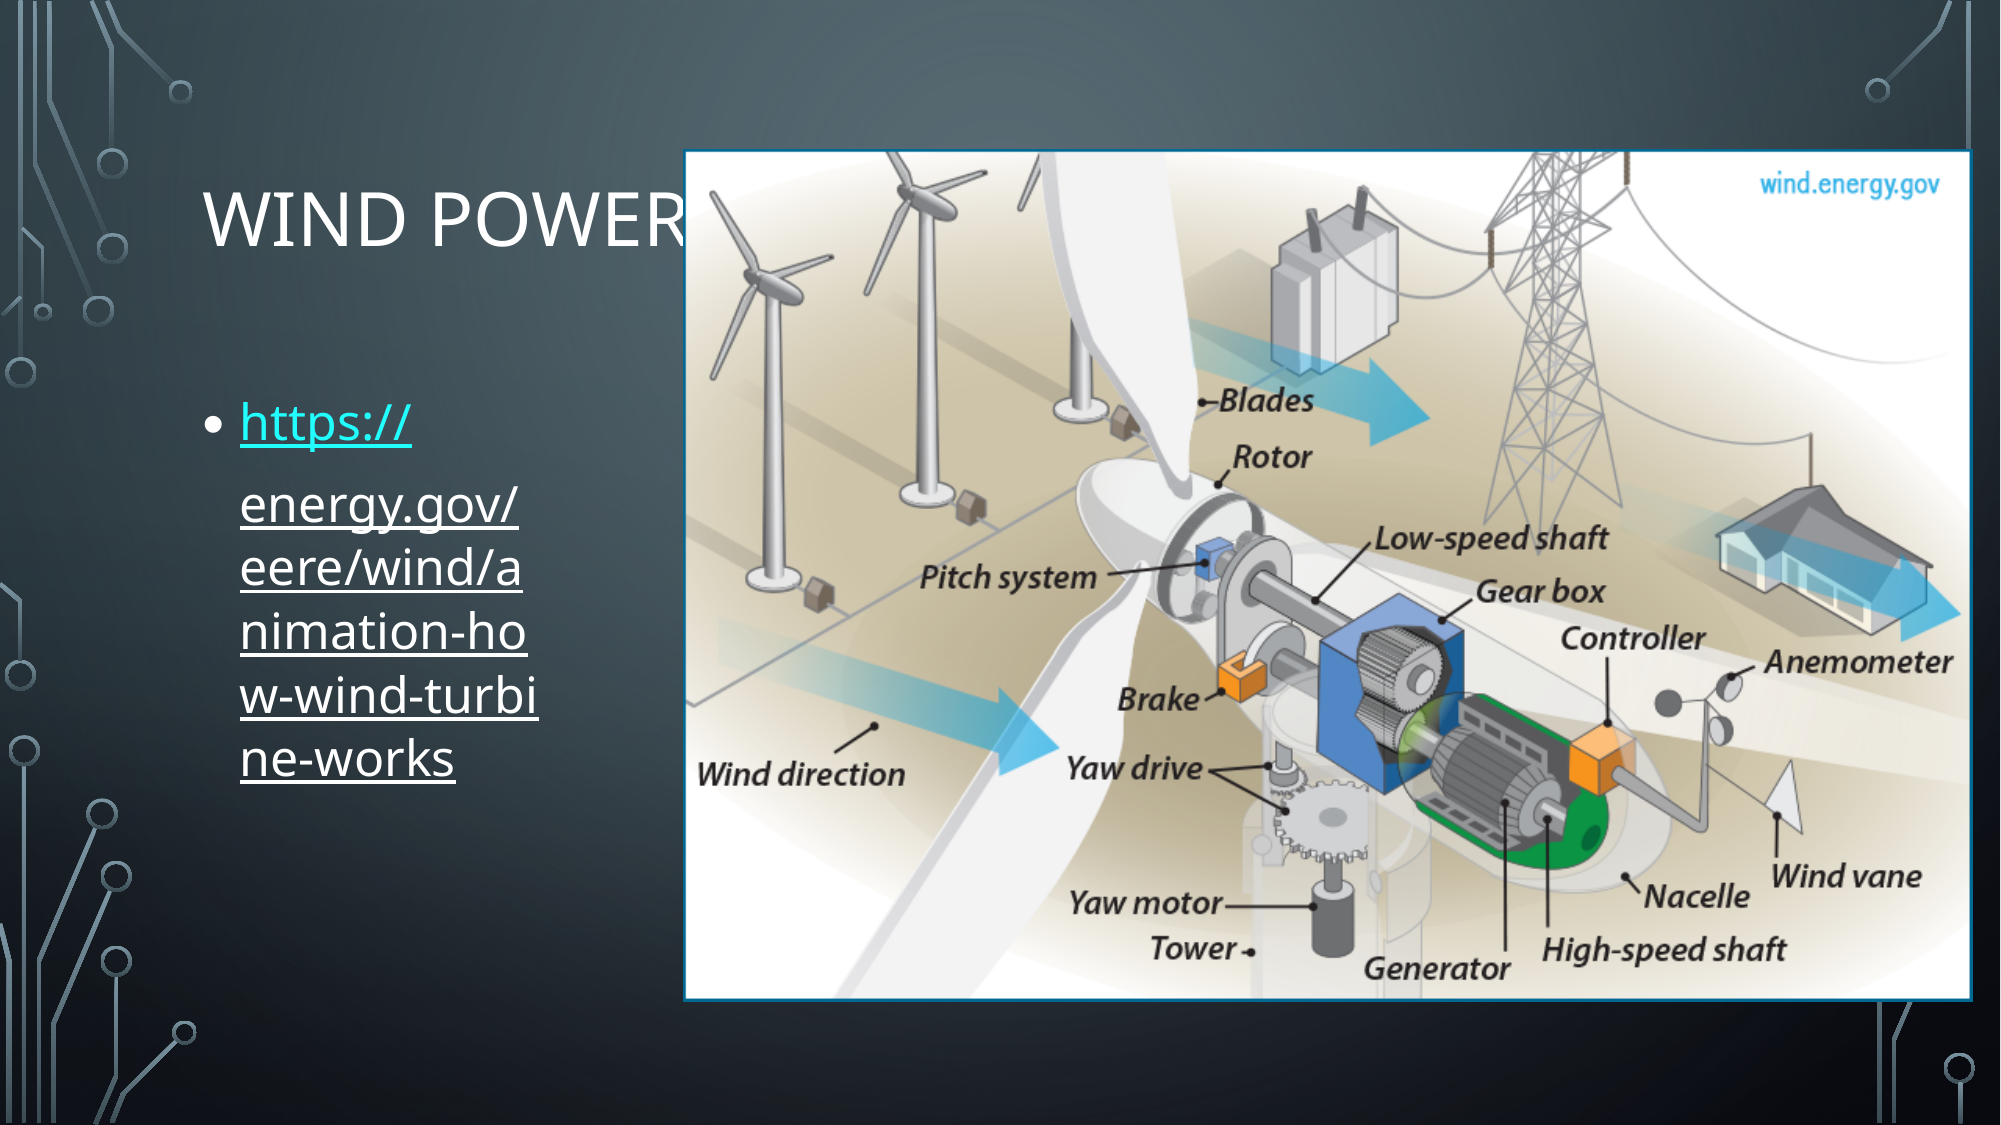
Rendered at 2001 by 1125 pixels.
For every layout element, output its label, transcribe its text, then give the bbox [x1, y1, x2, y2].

list https://energy.gov/eere/wind/animation-how-wind-turbine-works [187, 369, 557, 950]
picture [686, 152, 1969, 998]
title Wind POwer [187, 101, 1813, 344]
